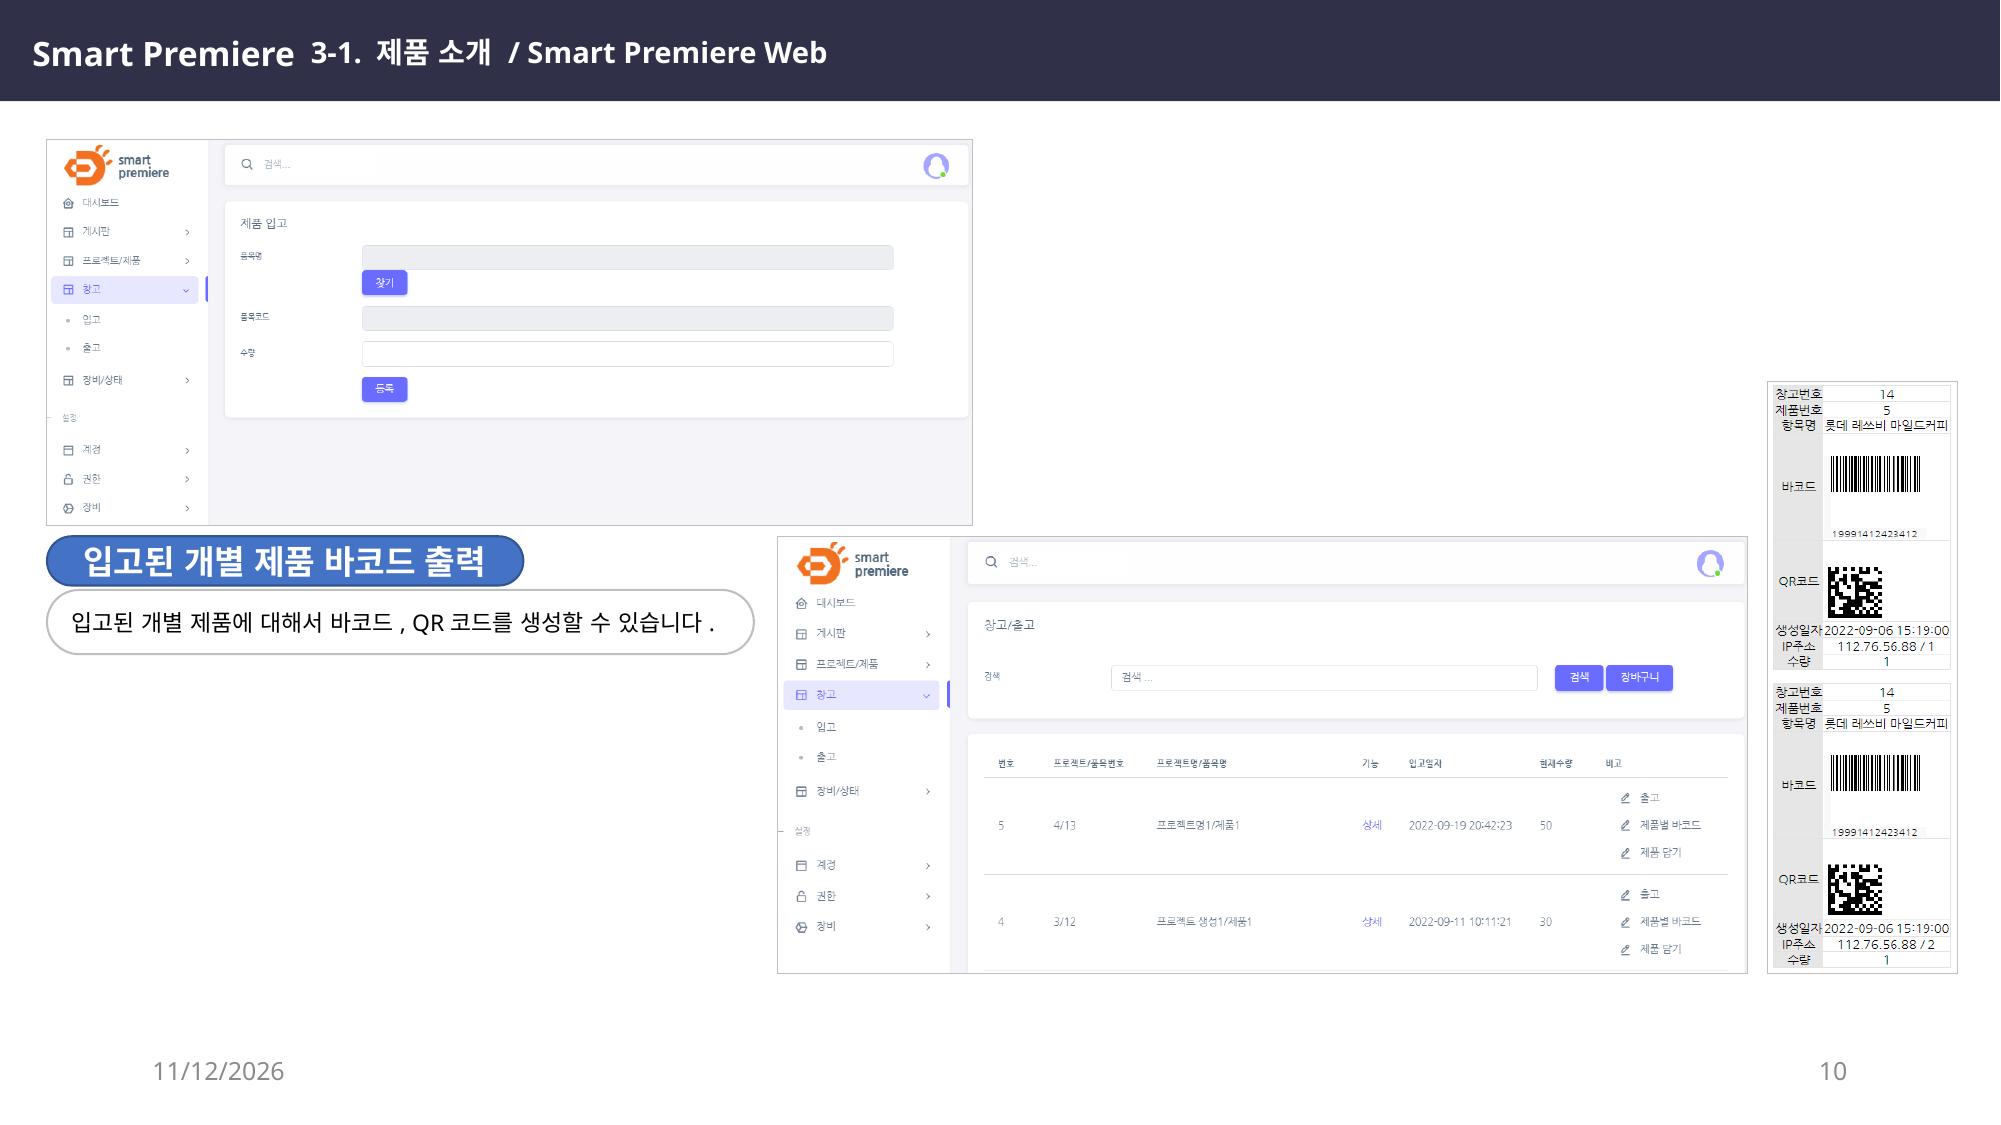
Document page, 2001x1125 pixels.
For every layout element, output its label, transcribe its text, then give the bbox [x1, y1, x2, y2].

text_box Smart Premiere [17, 25, 296, 87]
picture [1767, 381, 1958, 974]
picture [46, 139, 973, 526]
text_box 3-1. 제품 소개 / Smart Premiere Web [296, 20, 2000, 87]
text_box [0, 0, 2000, 102]
text_box 입고된 개별 제품 바코드 출력 [45, 535, 525, 587]
picture [777, 536, 1748, 974]
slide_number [137, 1042, 588, 1103]
text_box 입고된 개별 제품에 대해서 바코드, QR코드를 생성할 수 있습니다. [45, 588, 756, 656]
slide_number 10 [1412, 1042, 1863, 1103]
